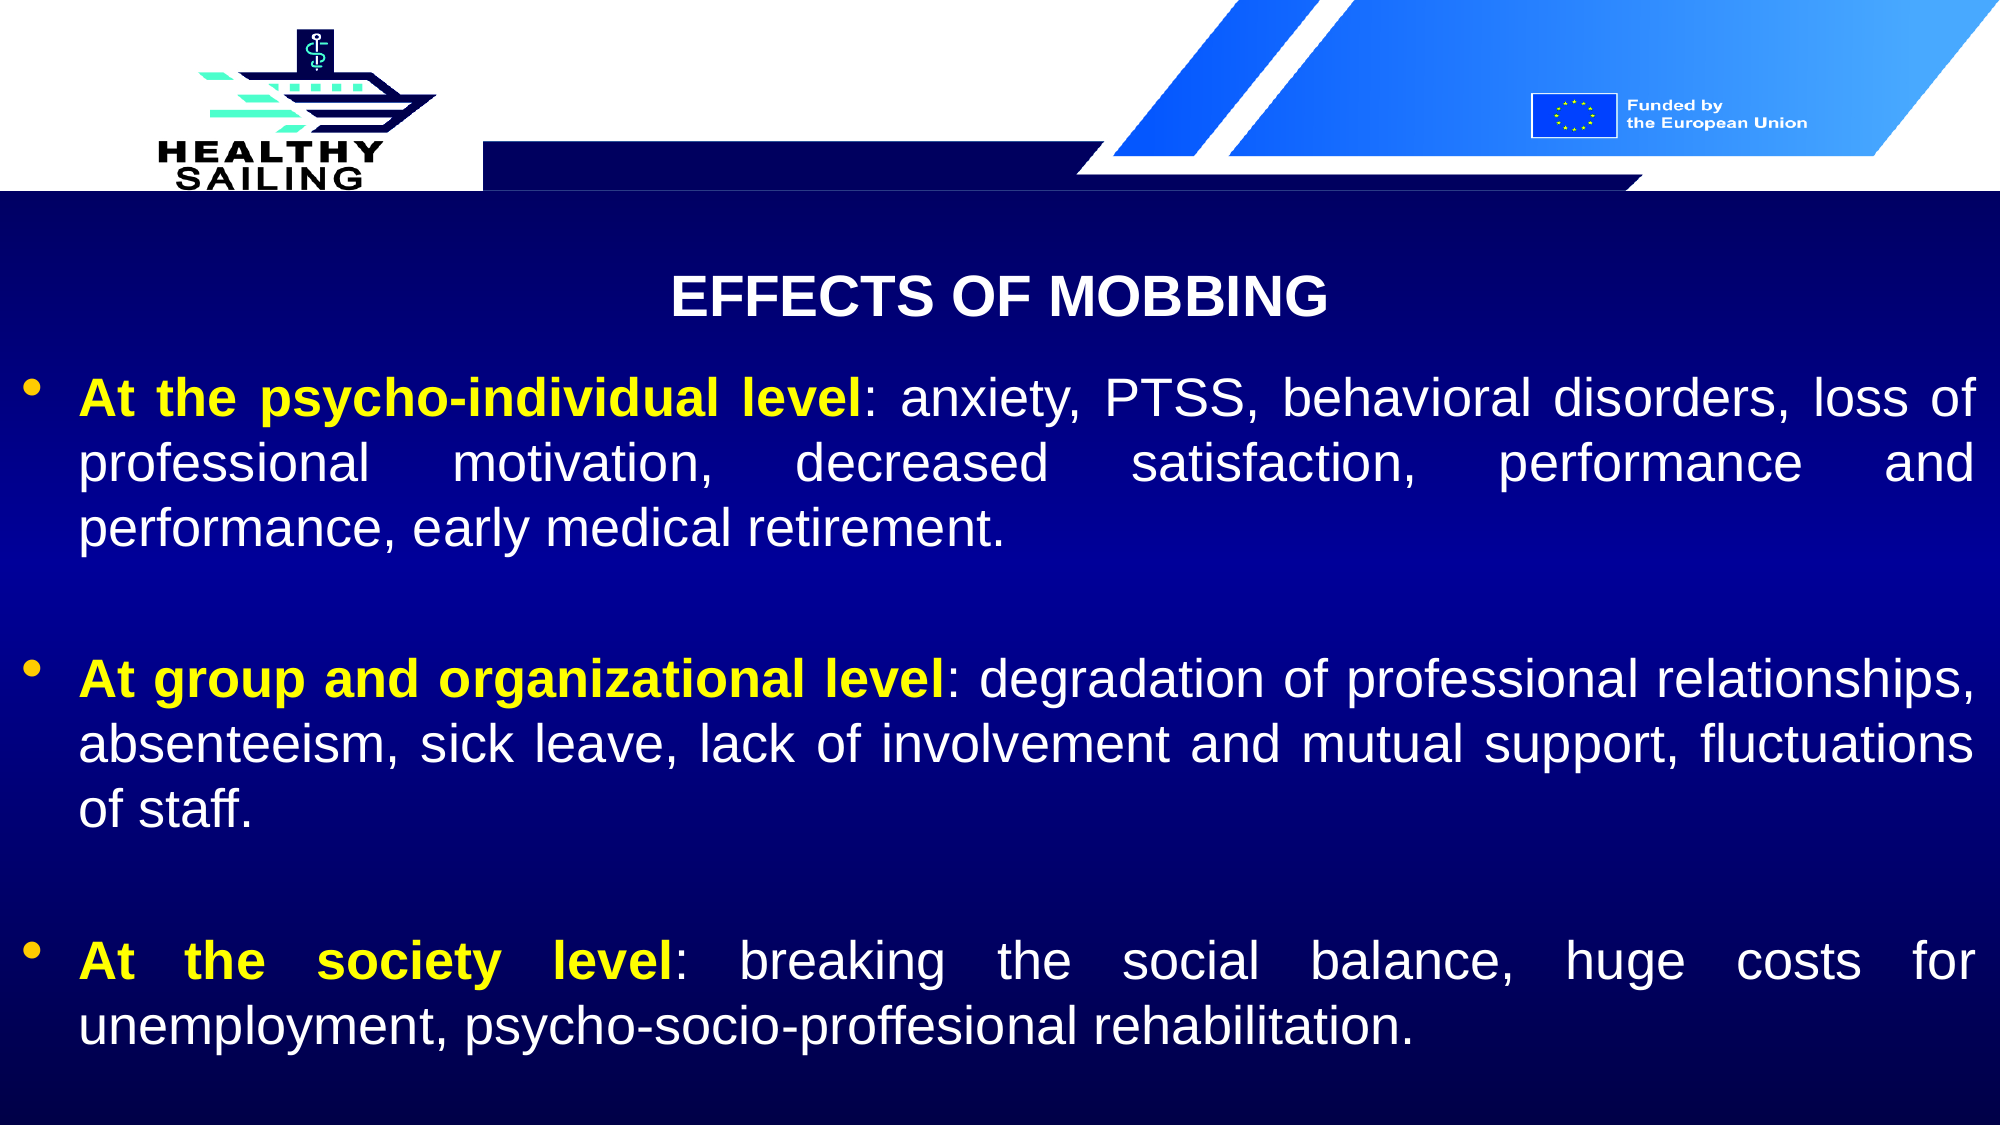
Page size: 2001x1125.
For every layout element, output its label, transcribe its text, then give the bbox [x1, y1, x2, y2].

picture [0, 0, 2000, 191]
list EFFECTS OF MOBBING At the psycho-individual level: anxiety, PTSS, behavioral disorders, loss of professional motivation, decreased satisfaction, performance and performance, early medical retirement. At group and organizational level: degradation of professional relationships, absenteeism, sick leave, lack of involvement and mutual support, fluctuations of staff. At the society level: breaking the social balance, huge costs for unemployment, psycho-socio-proffesional rehabilitation. [7, 250, 1993, 978]
